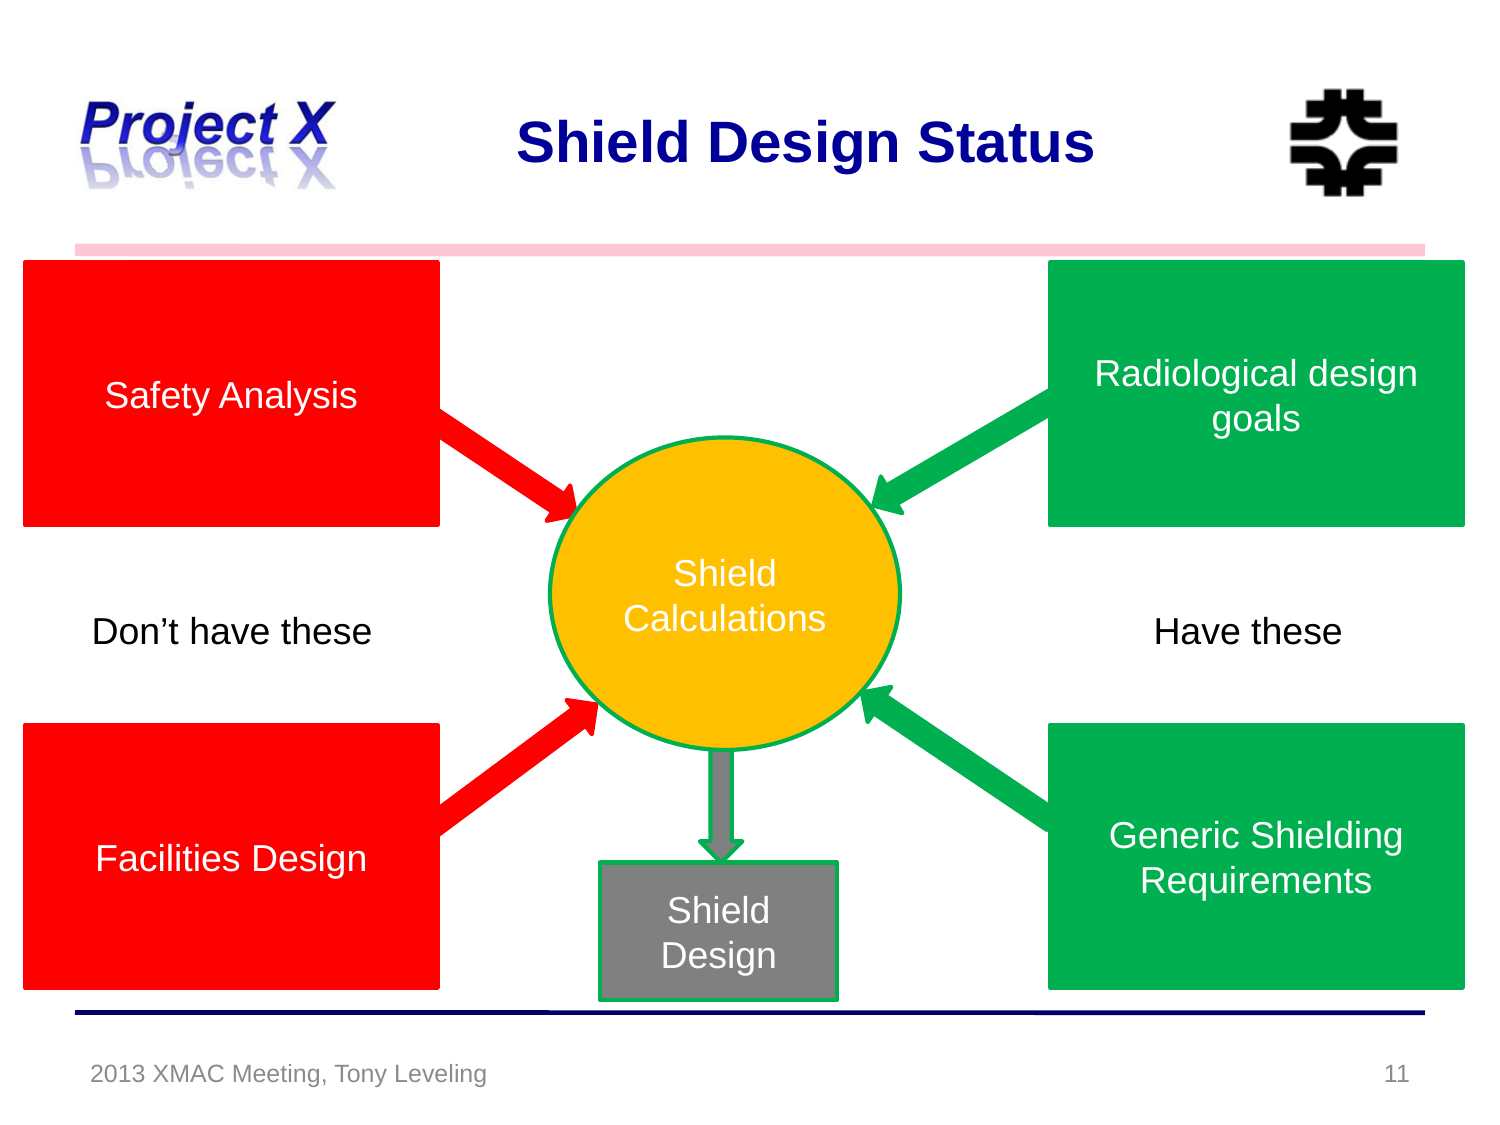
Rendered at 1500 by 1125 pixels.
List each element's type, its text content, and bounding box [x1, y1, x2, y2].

text_box Don’t have these [76, 599, 388, 660]
text_box [440, 697, 599, 837]
text_box Radiological design goals [1048, 260, 1465, 527]
text_box Facilities Design [23, 723, 440, 990]
slide_number 11 [1074, 1042, 1425, 1103]
text_box Shield Design [598, 860, 839, 1002]
title Shield Design Status [350, 45, 1263, 233]
text_box [859, 684, 1061, 832]
picture [75, 99, 338, 194]
text_box Shield Calculations [547, 435, 903, 753]
text_box Generic Shielding Requirements [1048, 723, 1465, 990]
picture [1287, 87, 1400, 200]
text_box [697, 752, 745, 860]
text_box Safety Analysis [23, 260, 440, 527]
text_box [440, 408, 577, 523]
text_box [871, 388, 1048, 516]
text_box Have these [1138, 599, 1358, 660]
footer 2013 XMAC Meeting, Tony Leveling [75, 1042, 550, 1103]
